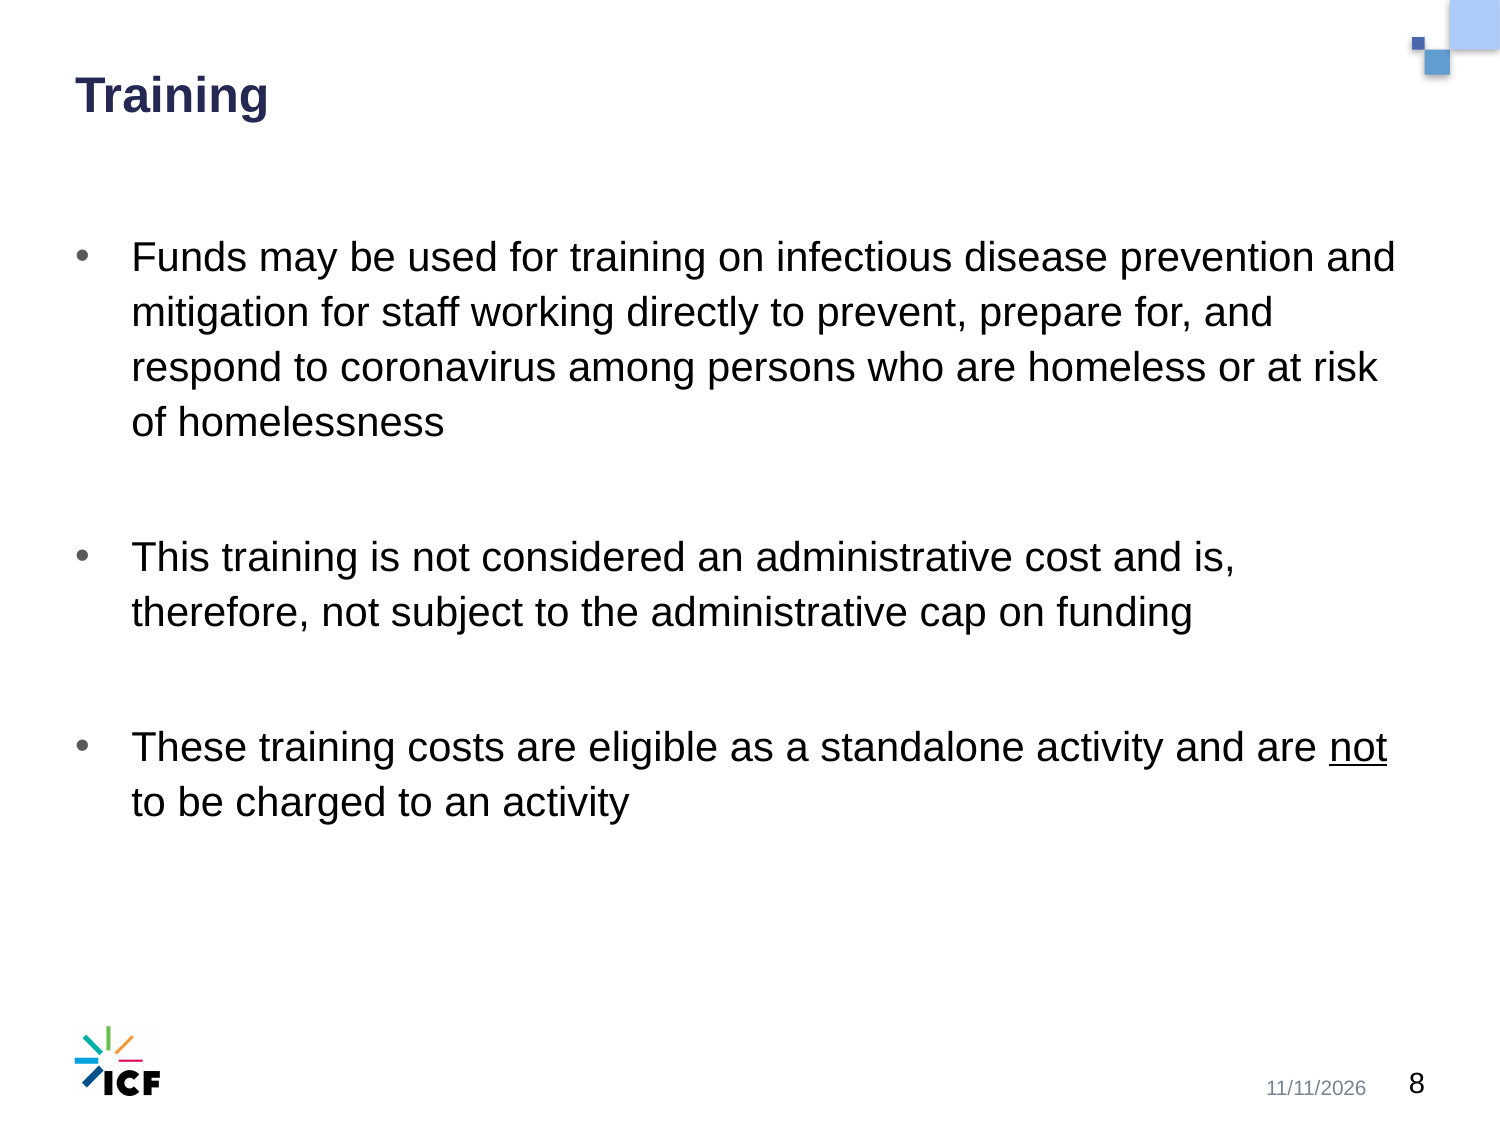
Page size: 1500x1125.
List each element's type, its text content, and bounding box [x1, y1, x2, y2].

slide_number 8 [1367, 1039, 1425, 1100]
title Training [75, 69, 1425, 187]
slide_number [1209, 1039, 1367, 1100]
picture [74, 1026, 160, 1096]
list Funds may be used for training on infectious disease prevention and mitigation for staff working directly to prevent, prepare for, and respond to coronavirus among persons who are homeless or at risk of homelessness This training is not considered an administrative cost and is, therefore, not subject to the administrative cap on funding These training costs are eligible as a standalone activity and are not to be charged to an activity [75, 224, 1425, 834]
